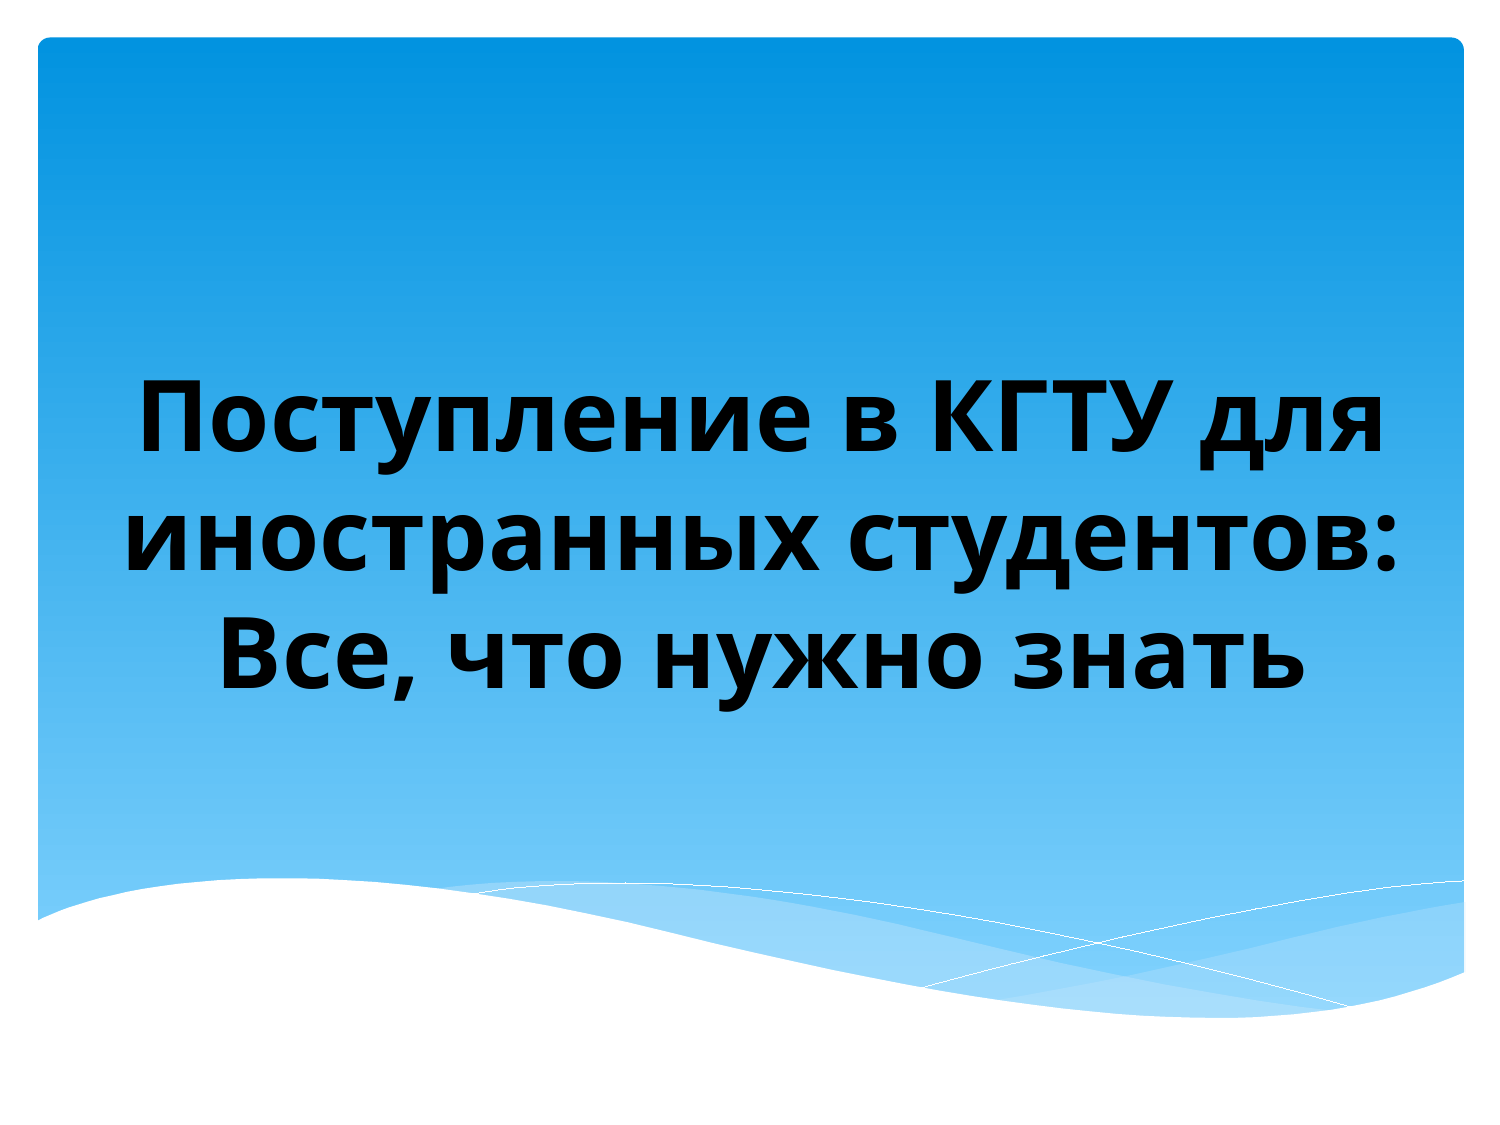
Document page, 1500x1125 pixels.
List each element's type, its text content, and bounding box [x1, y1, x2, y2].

title Поступление в КГТУ для иностранных студентов: Все, что нужно знать [88, 243, 1436, 716]
